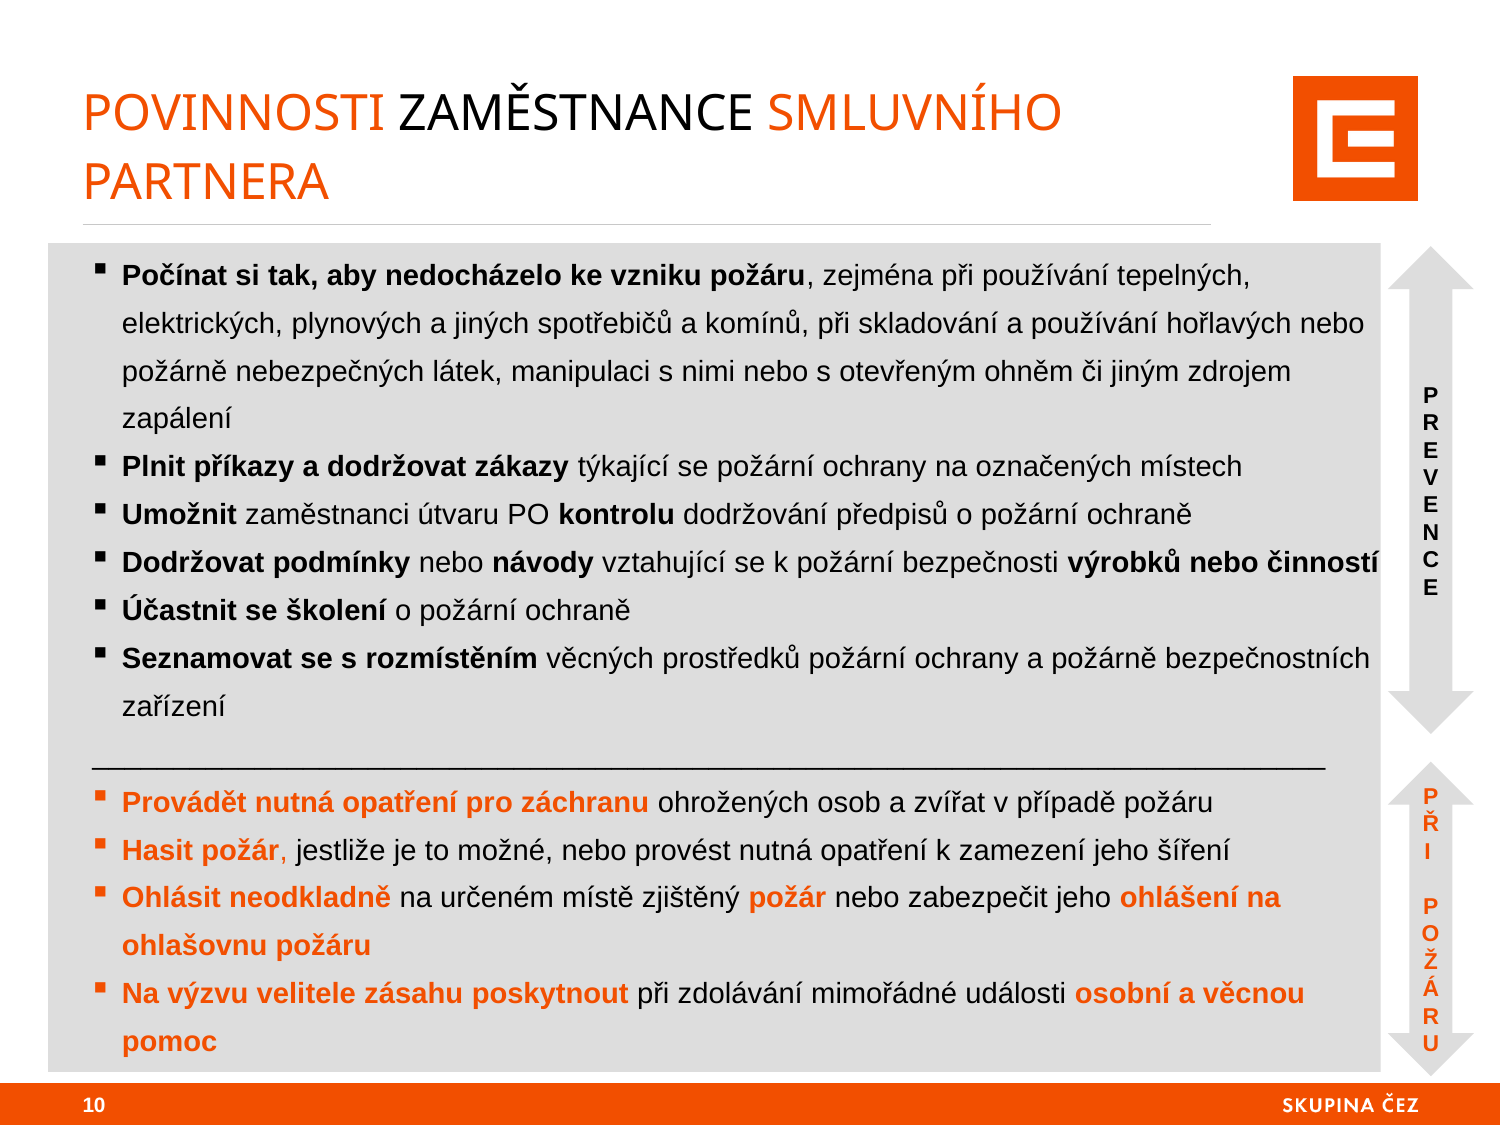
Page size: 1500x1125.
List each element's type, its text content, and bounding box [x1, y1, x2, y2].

text_box P Ř I P O Ž Á R U [1387, 761, 1474, 1077]
slide_number 9 [82, 1090, 134, 1117]
list Počínat si tak, aby nedocházelo ke vzniku požáru, zejména při používání tepelných, elektrických, plynových a jiných spotřebičů a komínů, při skladování a používání hořlavých nebo požárně nebezpečných látek, manipulaci s nimi nebo s otevřeným ohněm či jiným zdrojem zapálení Plnit příkazy a dodržovat zákazy týkající se požární ochrany na označených místech Umožnit zaměstnanci útvaru PO kontrolu dodržování předpisů o požární ochraně Dodržovat podmínky nebo návody vztahující se k požární bezpečnosti výrobků nebo činností Účastnit se školení o požární ochraně Seznamovat se s rozmístěním věcných prostředků požární ochrany a požárně bezpečnostních zařízení ____________________________________________________________________________ Provádět nutná opatření pro záchranu ohrožených osob a zvířat v případě požáru Hasit požár, jestliže je to možné, nebo provést nutná opatření k zamezení jeho šíření Ohlásit neodkladně na určeném místě zjištěný požár nebo zabezpečit jeho ohlášení na ohlašovnu požáru Na výzvu velitele zásahu poskytnout při zdolávání mimořádné události osobní a věcnou pomoc [48, 243, 1381, 1072]
title POVINNOSTI ZAMĚSTNANCE SMLUVNÍHO PARTNERA [82, 71, 1211, 205]
text_box P R E V E N C E [1387, 246, 1474, 734]
picture [0, 1083, 1500, 1125]
picture [1293, 76, 1418, 201]
